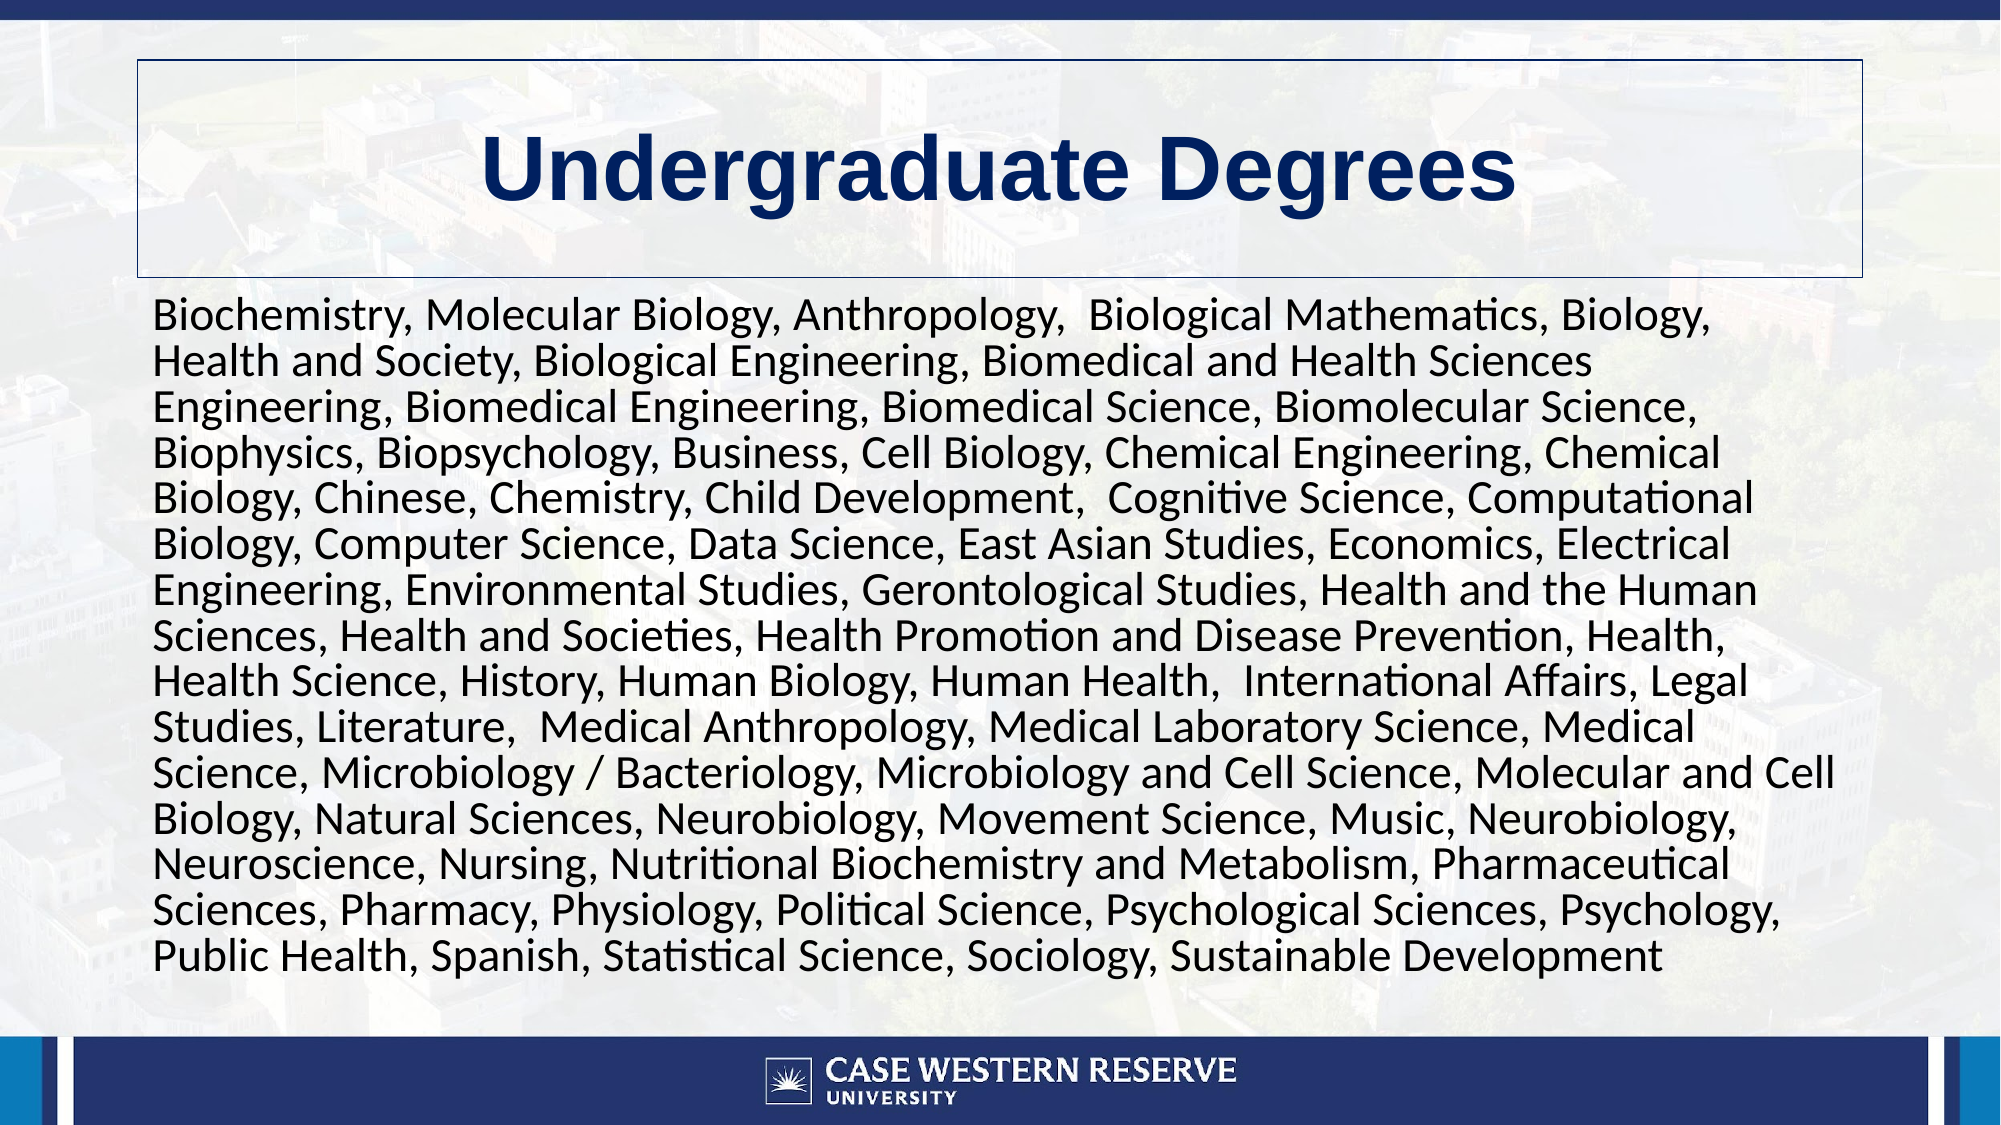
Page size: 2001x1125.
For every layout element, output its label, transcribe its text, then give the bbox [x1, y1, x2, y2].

list Biochemistry, Molecular Biology, Anthropology, Biological Mathematics, Biology, Health and Society, Biological Engineering, Biomedical and Health Sciences Engineering, Biomedical Engineering, Biomedical Science, Biomolecular Science, Biophysics, Biopsychology, Business, Cell Biology, Chemical Engineering, Chemical Biology, Chinese, Chemistry, Child Development, Cognitive Science, Computational Biology, Computer Science, Data Science, East Asian Studies, Economics, Electrical Engineering, Environmental Studies, Gerontological Studies, Health and the Human Sciences, Health and Societies, Health Promotion and Disease Prevention, Health, Health Science, History, Human Biology, Human Health, International Affairs, Legal Studies, Literature, Medical Anthropology, Medical Laboratory Science, Medical Science, Microbiology / Bacteriology, Microbiology and Cell Science, Molecular and Cell Biology, Natural Sciences, Neurobiology, Movement Science, Music, Neurobiology, Neuroscience, Nursing, Nutritional Biochemistry and Metabolism, Pharmaceutical Sciences, Pharmacy, Physiology, Political Science, Psychological Sciences, Psychology, Public Health, Spanish, Statistical Science, Sociology, Sustainable Development [137, 286, 1863, 1038]
picture [0, 0, 2001, 1125]
title Undergraduate Degrees [137, 59, 1863, 278]
